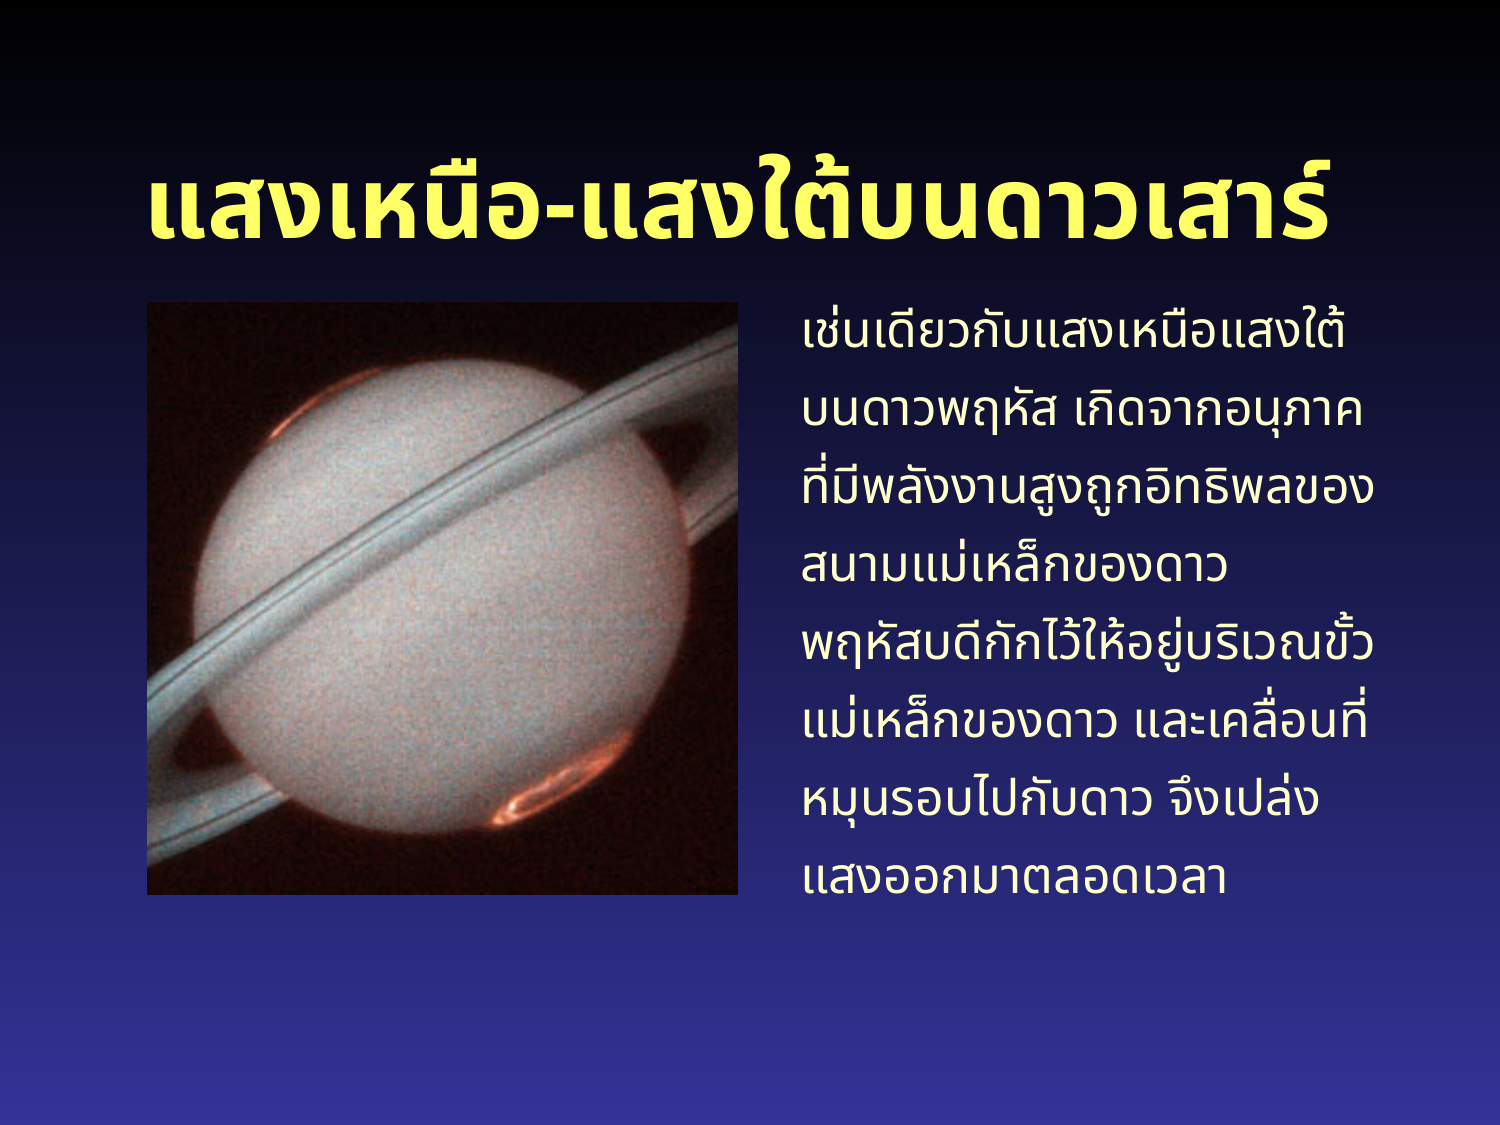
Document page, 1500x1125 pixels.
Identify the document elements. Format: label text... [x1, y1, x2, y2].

title แสงเหนือ-แสงใต้บนดาวเสาร์ [100, 78, 1376, 320]
text_box เช่นเดียวกับแสงเหนือแสงใต้บนดาวพฤหัส เกิดจากอนุภาคที่มีพลังงานสูงถูกอิทธิพลของสนามแม่เหล็กของดาวพฤหัสบดีกักไว้ให้อยู่บริเวณขั้วแม่เหล็กของดาว และเคลื่อนที่หมุนรอบไปกับดาว จึงเปล่งแสงออกมาตลอดเวลา [785, 272, 1400, 911]
picture [147, 302, 738, 895]
